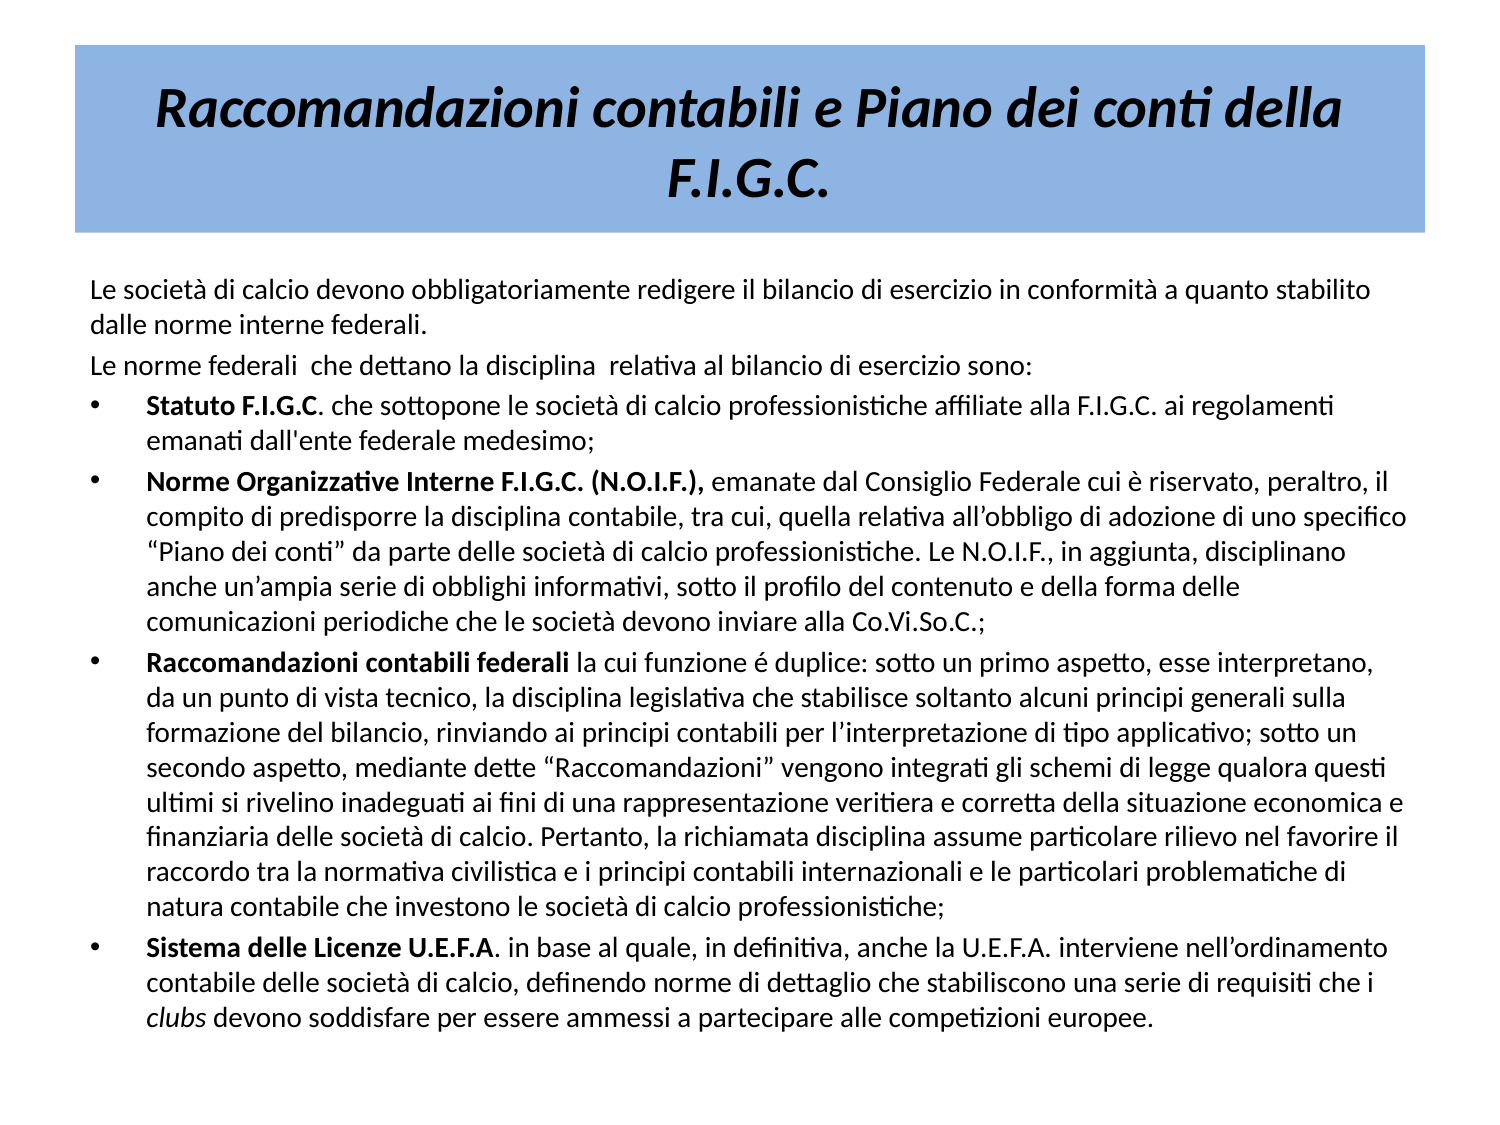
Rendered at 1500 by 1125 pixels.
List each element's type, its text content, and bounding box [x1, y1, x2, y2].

list Le società di calcio devono obbligatoriamente redigere il bilancio di esercizio in conformità a quanto stabilito dalle norme interne federali. Le norme federali che dettano la disciplina relativa al bilancio di esercizio sono: Statuto F.I.G.C. che sottopone le società di calcio professionistiche affiliate alla F.I.G.C. ai regolamenti emanati dall'ente federale medesimo; Norme Organizzative Interne F.I.G.C. (N.O.I.F.), emanate dal Consiglio Federale cui è riservato, peraltro, il compito di predisporre la disciplina contabile, tra cui, quella relativa all’obbligo di adozione di uno specifico “Piano dei conti” da parte delle società di calcio professionistiche. Le N.O.I.F., in aggiunta, disciplinano anche un’ampia serie di obblighi informativi, sotto il profilo del contenuto e della forma delle comunicazioni periodiche che le società devono inviare alla Co.Vi.So.C.; Raccomandazioni contabili federali la cui funzione é duplice: sotto un primo aspetto, esse interpretano, da un punto di vista tecnico, la disciplina legislativa che stabilisce soltanto alcuni principi generali sulla formazione del bilancio, rinviando ai principi contabili per l’interpretazione di tipo applicativo; sotto un secondo aspetto, mediante dette “Raccomandazioni” vengono integrati gli schemi di legge qualora questi ultimi si rivelino inadeguati ai fini di una rappresentazione veritiera e corretta della situazione economica e finanziaria delle società di calcio. Pertanto, la richiamata disciplina assume particolare rilievo nel favorire il raccordo tra la normativa civilistica e i principi contabili internazionali e le particolari problematiche di natura contabile che investono le società di calcio professionistiche; Sistema delle Licenze U.E.F.A. in base al quale, in definitiva, anche la U.E.F.A. interviene nell’ordinamento contabile delle società di calcio, definendo norme di dettaglio che stabiliscono una serie di requisiti che i clubs devono soddisfare per essere ammessi a partecipare alle competizioni europee. [75, 262, 1425, 1005]
title Raccomandazioni contabili e Piano dei conti della F.I.G.C. [75, 45, 1425, 233]
